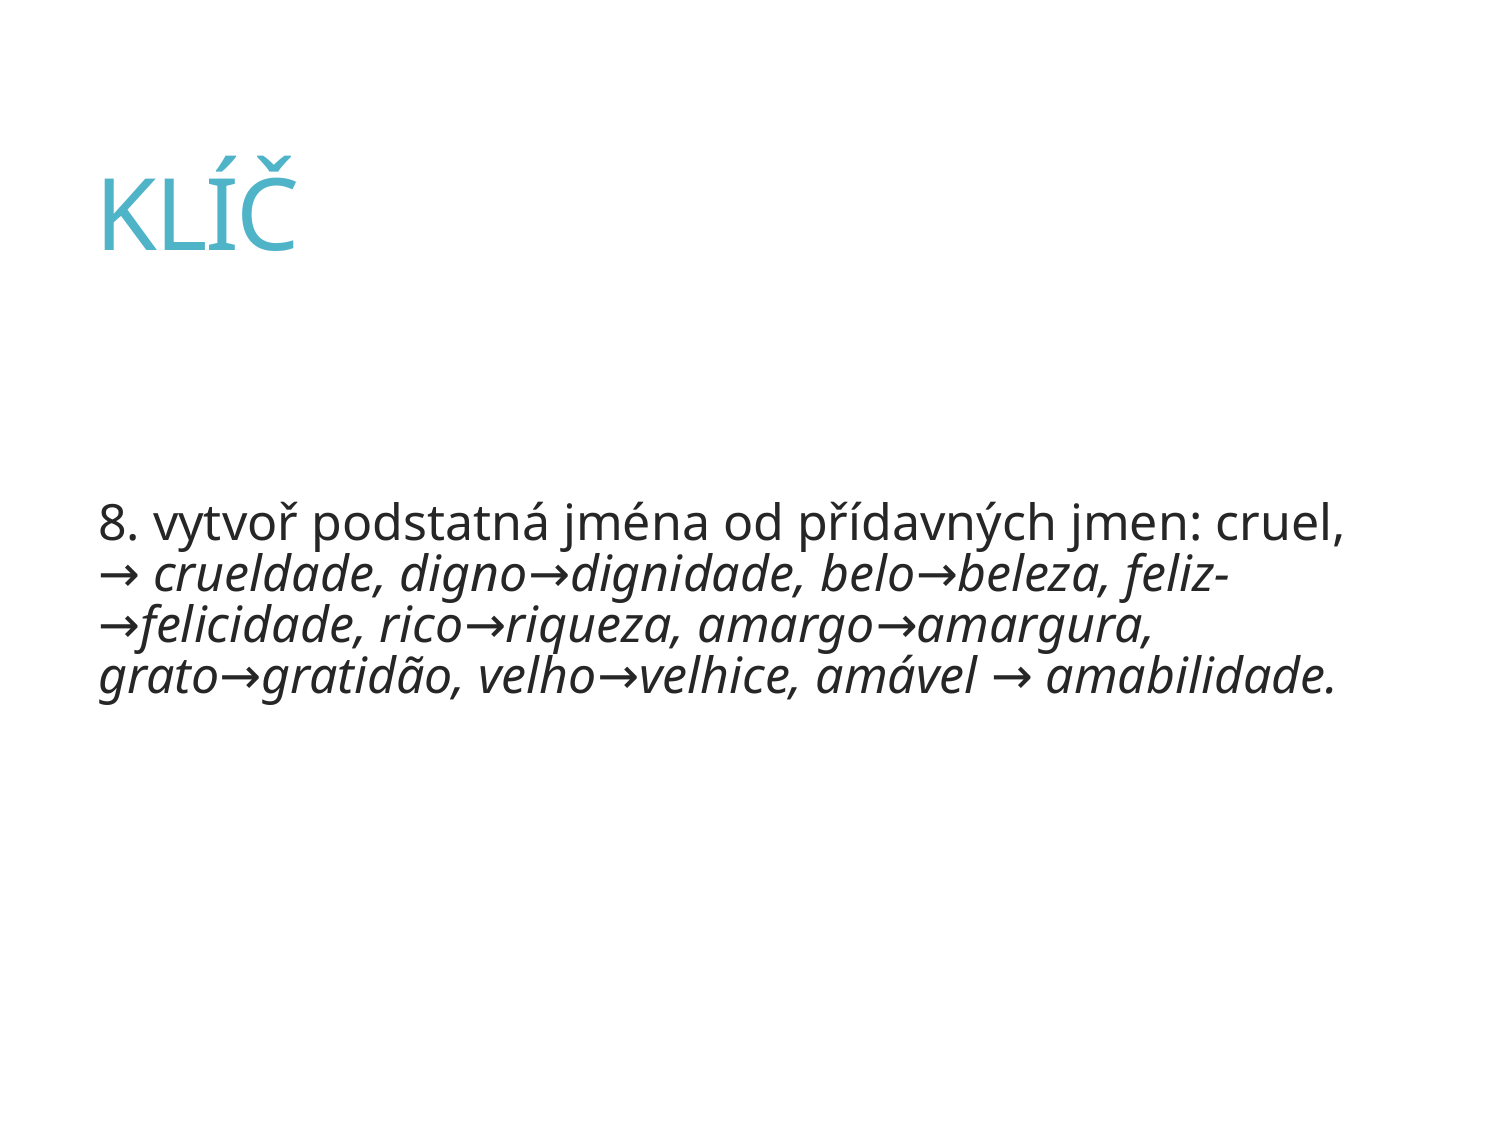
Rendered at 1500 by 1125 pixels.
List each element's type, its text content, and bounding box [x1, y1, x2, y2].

title KLÍČ [80, 81, 1407, 354]
list 8. vytvoř podstatná jména od přídavných jmen: cruel, → crueldade, digno→dignidade, belo→beleza, feliz-→felicidade, rico→riqueza, amargo→amargura, grato→gratidão, velho→velhice, amável → amabilidade. [83, 326, 1407, 945]
